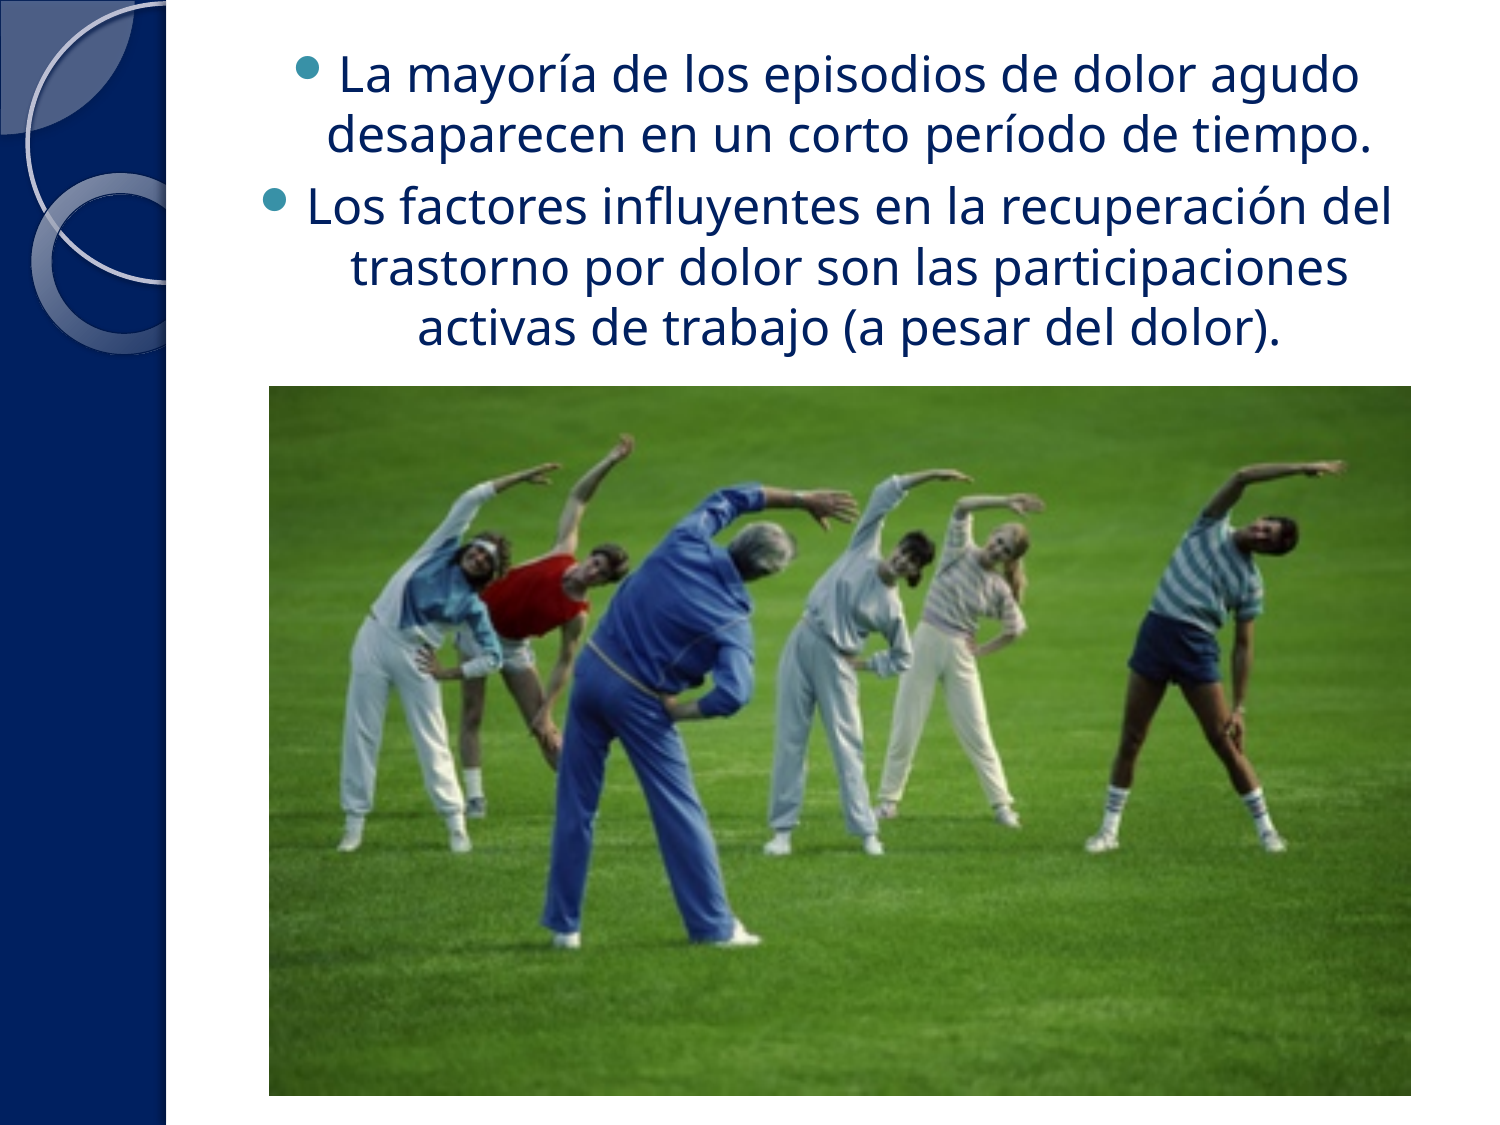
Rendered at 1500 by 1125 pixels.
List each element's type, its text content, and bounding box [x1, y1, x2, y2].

list La mayoría de los episodios de dolor agudo desaparecen en un corto período de tiempo. Los factores influyentes en la recuperación del trastorno por dolor son las participaciones activas de trabajo (a pesar del dolor). [199, 35, 1442, 1079]
picture [269, 386, 1411, 1096]
